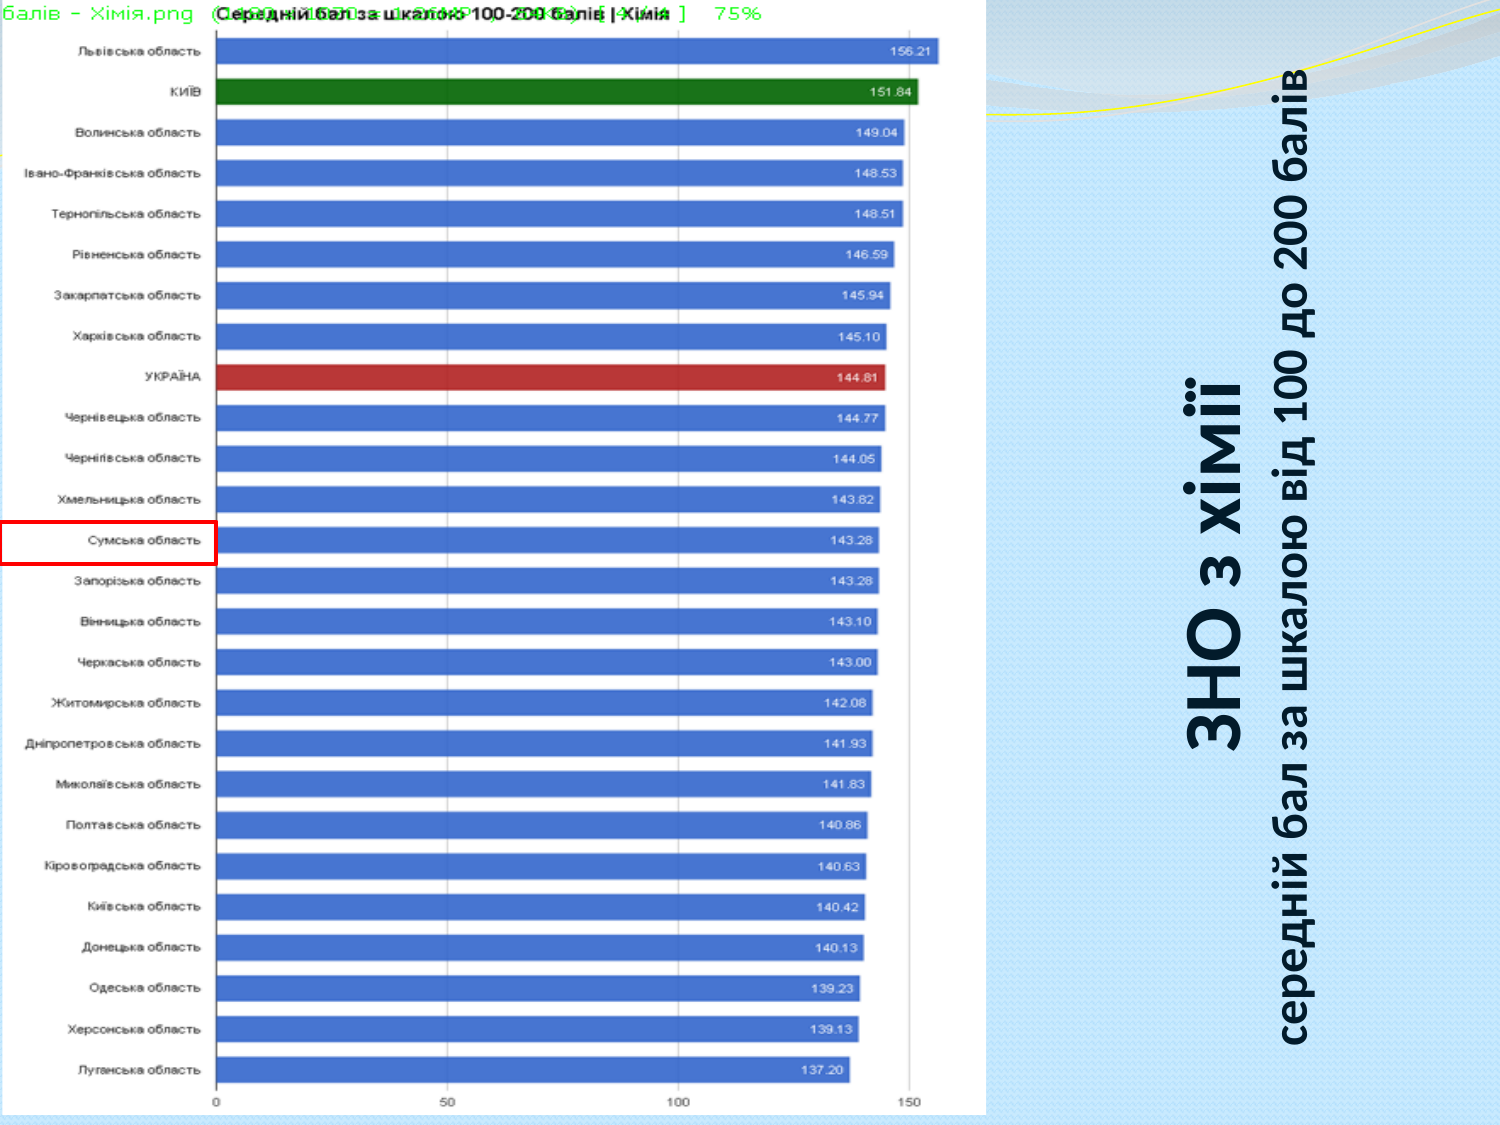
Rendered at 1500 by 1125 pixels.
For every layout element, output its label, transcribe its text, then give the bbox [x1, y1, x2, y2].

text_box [0, 0, 987, 1115]
title ЗНО з хімії середній бал за шкалою від 100 до 200 балів [1104, 66, 1318, 1048]
